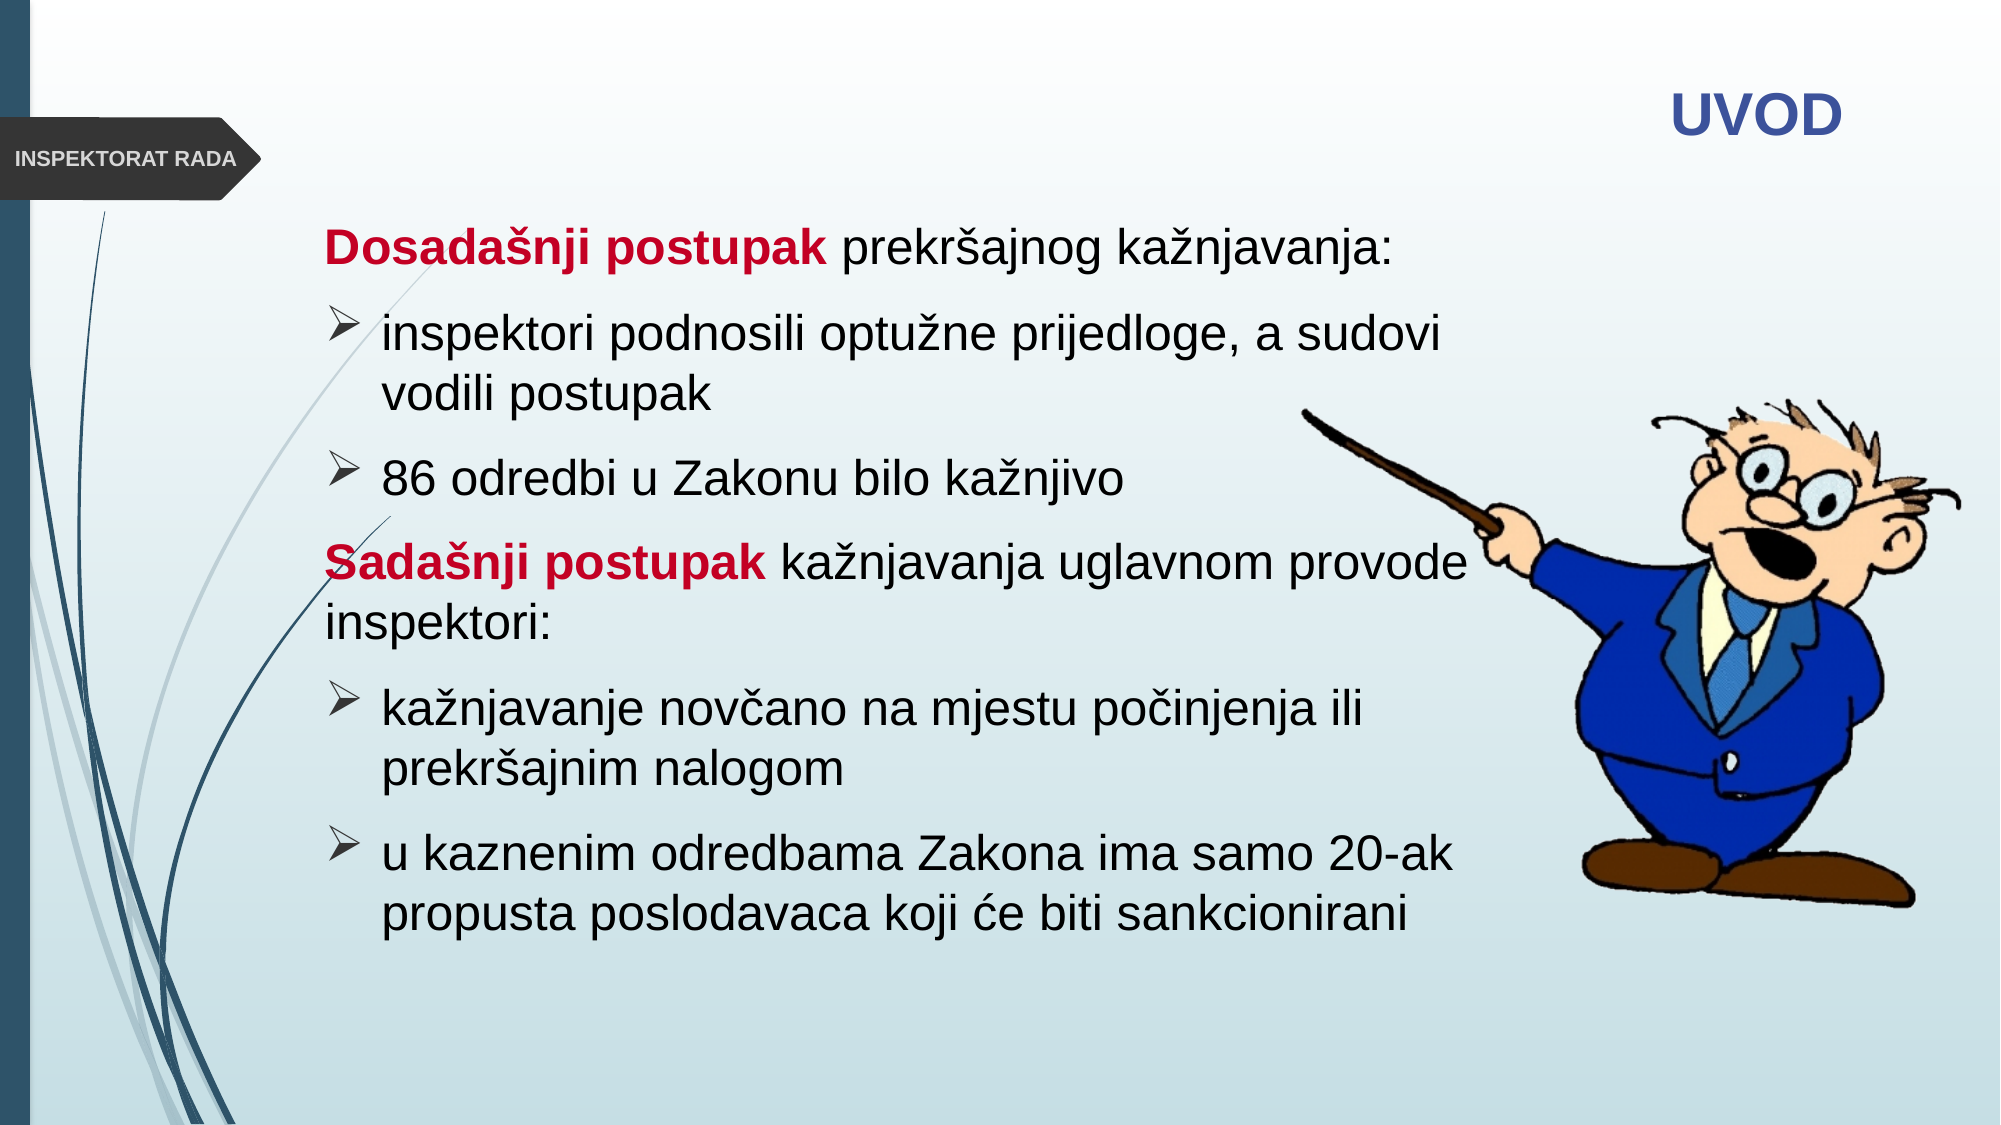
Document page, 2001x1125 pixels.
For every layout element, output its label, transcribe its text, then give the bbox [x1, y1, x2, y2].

text_box INSPEKTORAT RADA [0, 137, 270, 179]
list Dosadašnji postupak prekršajnog kažnjavanja: inspektori podnosili optužne prijedloge, a sudovi vodili postupak 86 odredbi u Zakonu bilo kažnjivo Sadašnji postupak kažnjavanja uglavnom provode inspektori: kažnjavanje novčano na mjestu počinjenja ili prekršajnim nalogom u kaznenim odredbama Zakona ima samo 20-ak propusta poslodavaca koji će biti sankcionirani [309, 207, 1507, 1011]
title UVOD [397, 67, 1860, 208]
picture [1280, 346, 1978, 927]
